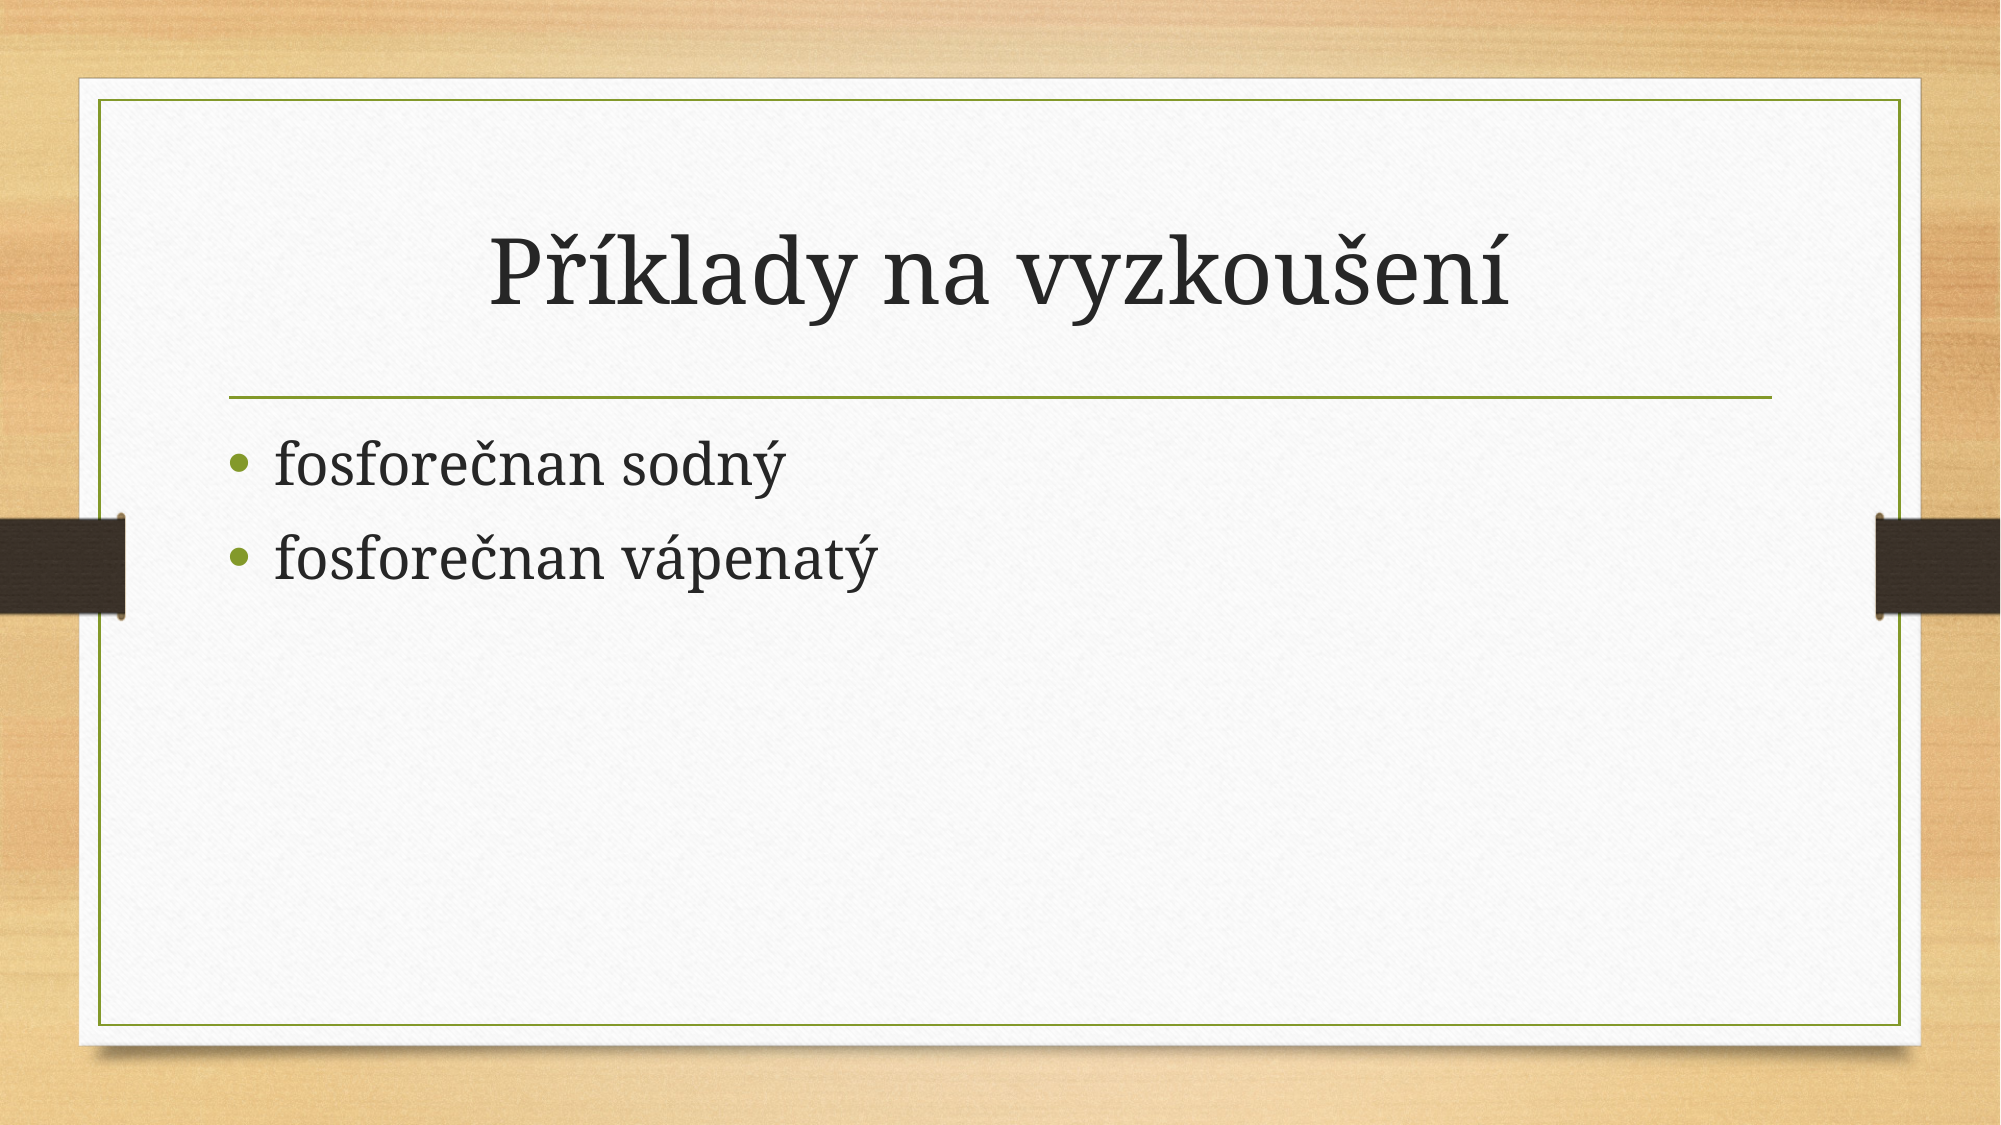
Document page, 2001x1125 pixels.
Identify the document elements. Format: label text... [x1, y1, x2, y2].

title Příklady na vyzkoušení [212, 161, 1788, 375]
picture [0, 0, 2001, 1125]
list fosforečnan sodný fosforečnan vápenatý [212, 419, 1788, 964]
